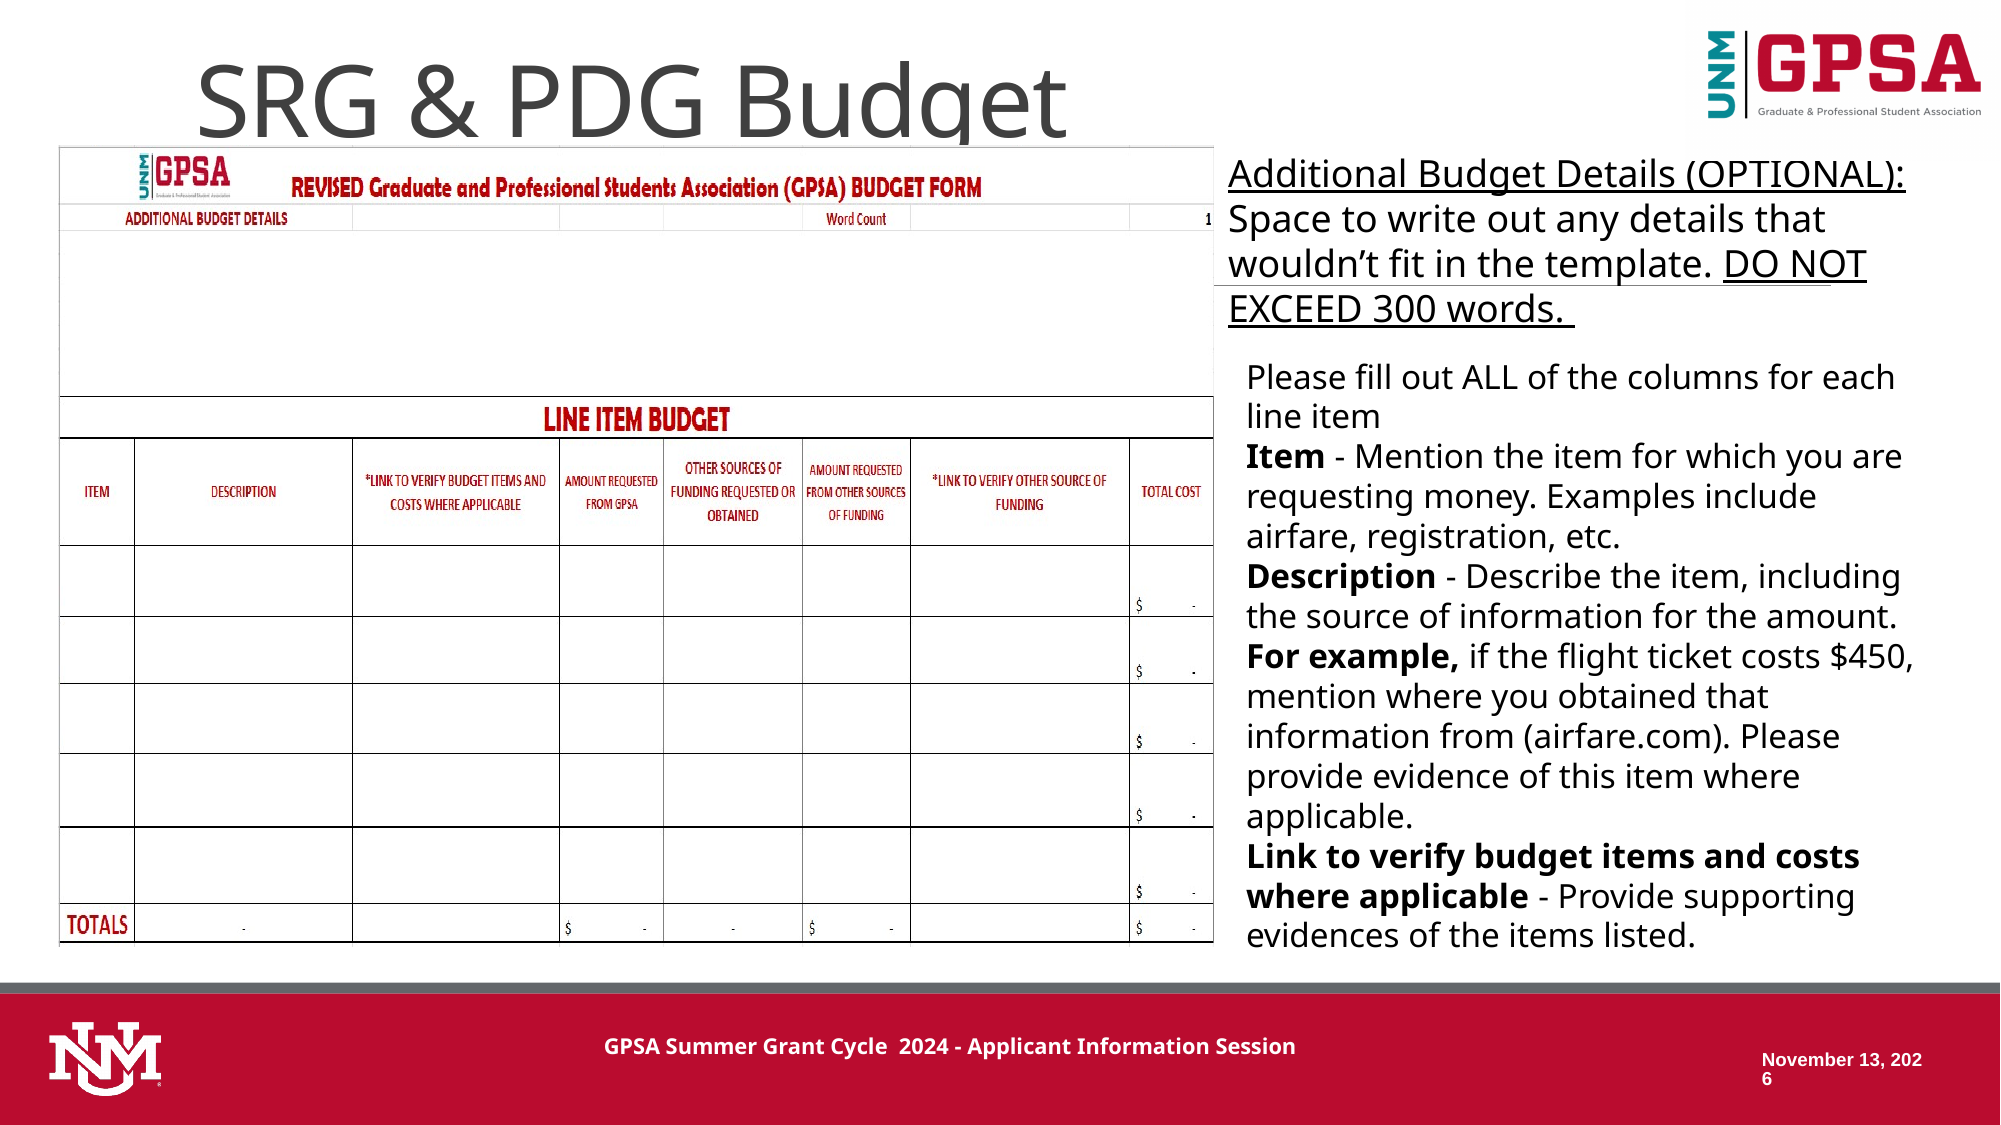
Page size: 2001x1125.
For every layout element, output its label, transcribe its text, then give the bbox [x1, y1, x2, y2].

text_box Additional Budget Details (OPTIONAL): Space to write out any details that wouldn’t fit in the template. DO NOT EXCEED 300 words. [1218, 142, 1969, 338]
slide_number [1746, 1028, 1939, 1089]
picture [49, 1022, 161, 1096]
picture [58, 144, 1214, 948]
title SRG & PDG Budget [180, 47, 1272, 142]
picture [1684, 0, 2000, 161]
text_box Please fill out ALL of the columns for each line item Item - Mention the item for which you are requesting money. Examples include airfare, registration, etc. Description - Describe the item, including the source of information for the amount. For example, if the flight ticket costs $450, mention where you obtained that information from (airfare.com). Please provide evidence of this item where applicable. Link to verify budget items and costs where applicable - Provide supporting evidences of the items listed. [1231, 348, 1951, 963]
slide_number GPSA Summer Grant Cycle 2024 - Applicant Information Session [549, 1028, 1352, 1089]
